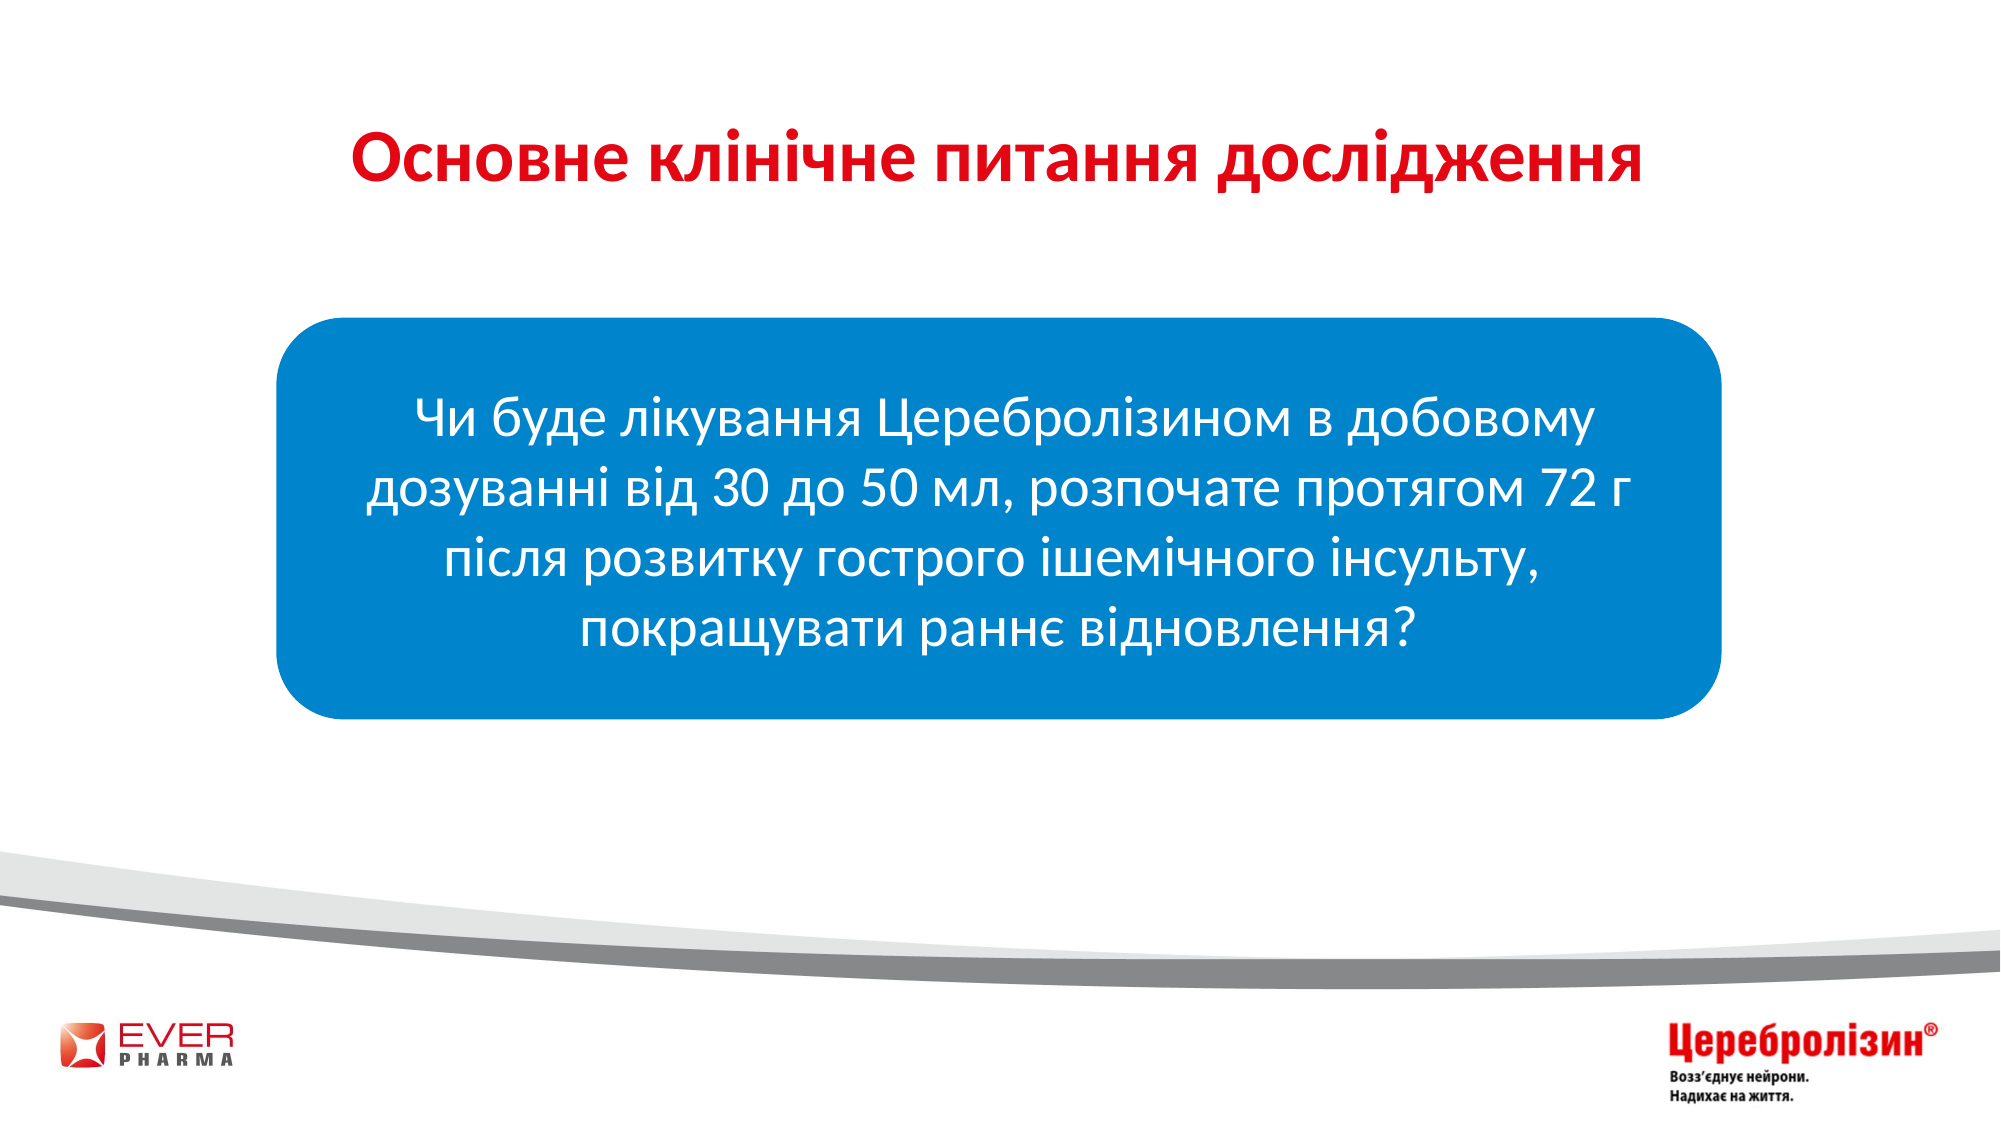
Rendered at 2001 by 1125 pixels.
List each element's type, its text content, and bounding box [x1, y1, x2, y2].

text_box Чи буде лікування Церебролізином в добовому дозуванні від 30 до 50 мл, розпочате протягом 72 г після розвитку гострого ішемічного інсульту, покращувати раннє відновлення? [274, 315, 1724, 722]
picture [0, 0, 2001, 1125]
title Основне клінічне питання дослідження [224, 57, 1775, 246]
